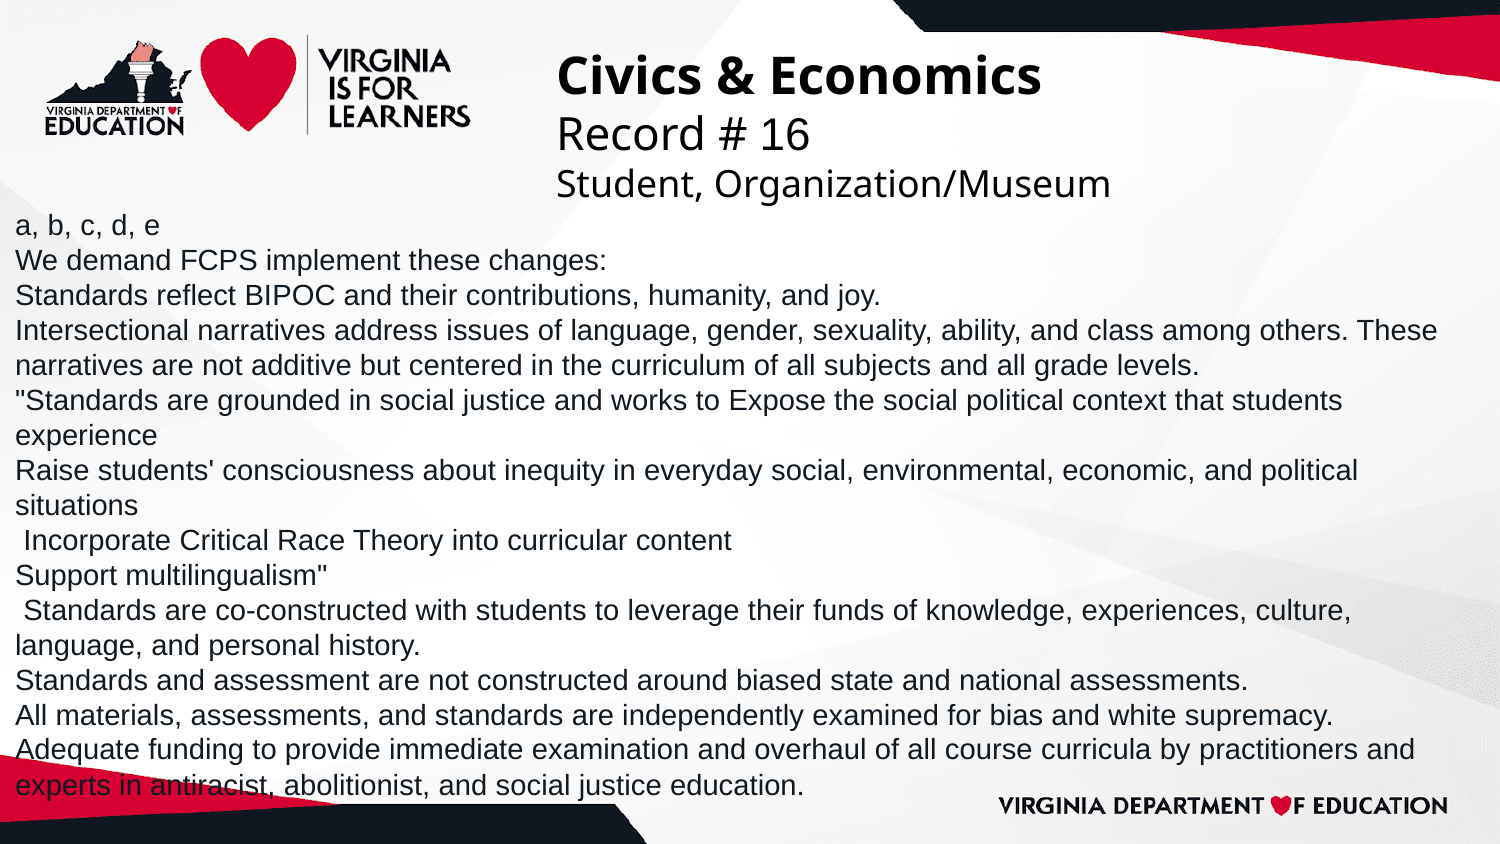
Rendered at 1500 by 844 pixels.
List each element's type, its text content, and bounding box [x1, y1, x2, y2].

picture [0, 0, 1500, 191]
subtitle a, b, c, d, e We demand FCPS implement these changes: Standards reflect BIPOC and their contributions, humanity, and joy. Intersectional narratives address issues of language, gender, sexuality, ability, and class among others. These narratives are not additive but centered in the curriculum of all subjects and all grade levels. "Standards are grounded in social justice and works to Expose the social political context that students experience Raise students' consciousness about inequity in everyday social, environmental, economic, and political situations Incorporate Critical Race Theory into curricular content Support multilingualism" Standards are co-constructed with students to leverage their funds of knowledge, experiences, culture, language, and personal history. Standards and assessment are not constructed around biased state and national assessments. All materials, assessments, and standards are independently examined for bias and white supremacy. Adequate funding to provide immediate examination and overhaul of all course curricula by practitioners and experts in antiracist, abolitionist, and social justice education. [0, 191, 1500, 782]
picture [0, 782, 1500, 844]
title Civics & Economics Record # 16 Student, Organization/Museum [540, 55, 1488, 191]
